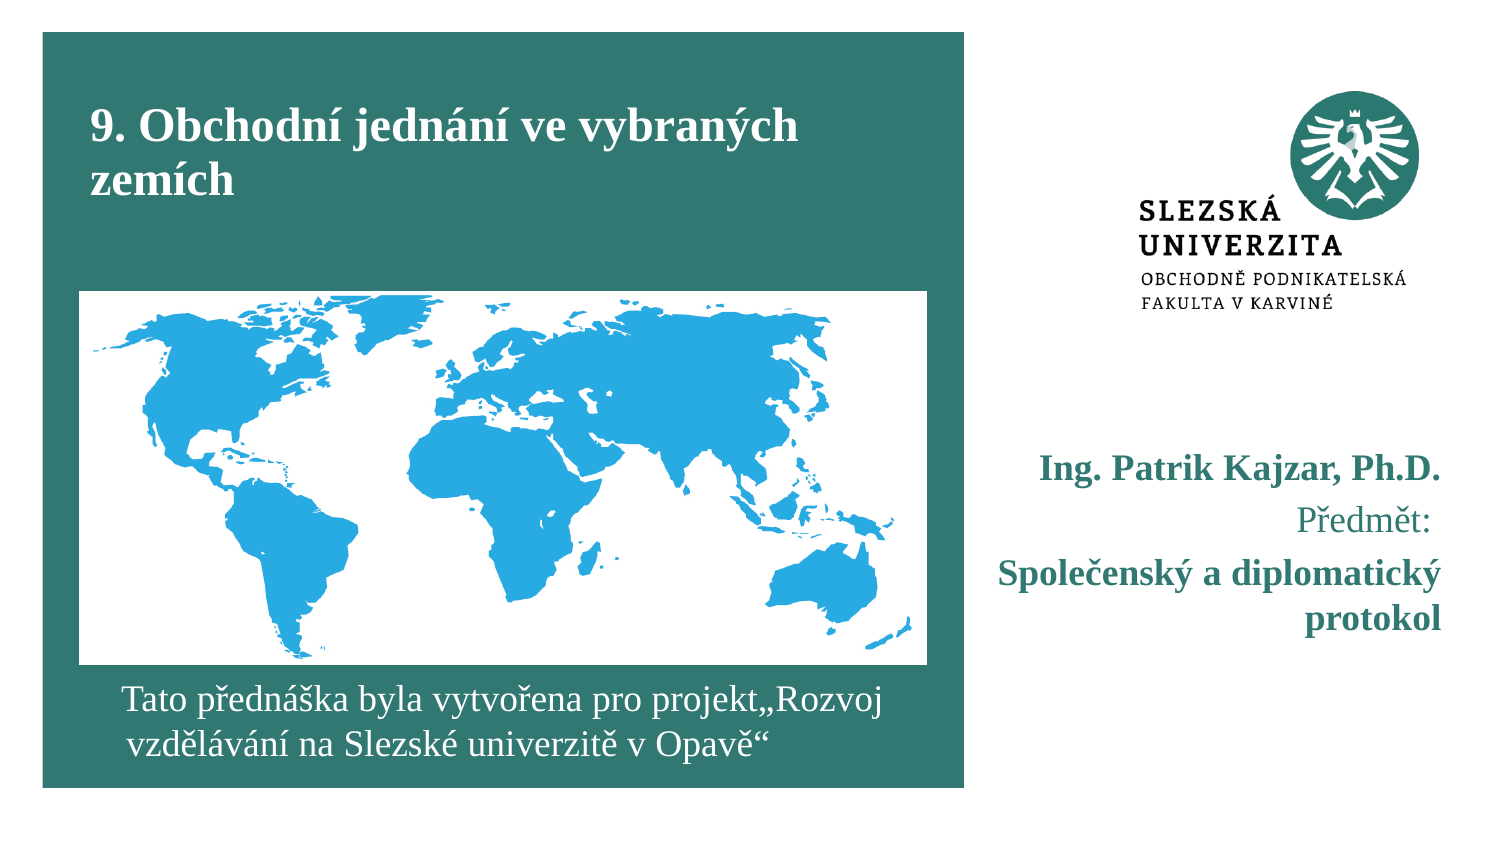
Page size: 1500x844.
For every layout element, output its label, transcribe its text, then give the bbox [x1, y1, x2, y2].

title 9. Obchodní jednání ve vybraných zemích [75, 91, 962, 116]
picture [1139, 90, 1419, 309]
text_box [42, 116, 962, 471]
text_box [40, 30, 966, 790]
text_box Ing. Patrik Kajzar, Ph.D. Předmět: Společenský a diplomatický protokol [959, 434, 1457, 624]
picture [79, 291, 927, 665]
text_box Tato přednáška byla vytvořena pro projekt„Rozvoj vzdělávání na Slezské univerzitě v Opavě“ Opavě [42, 666, 963, 772]
